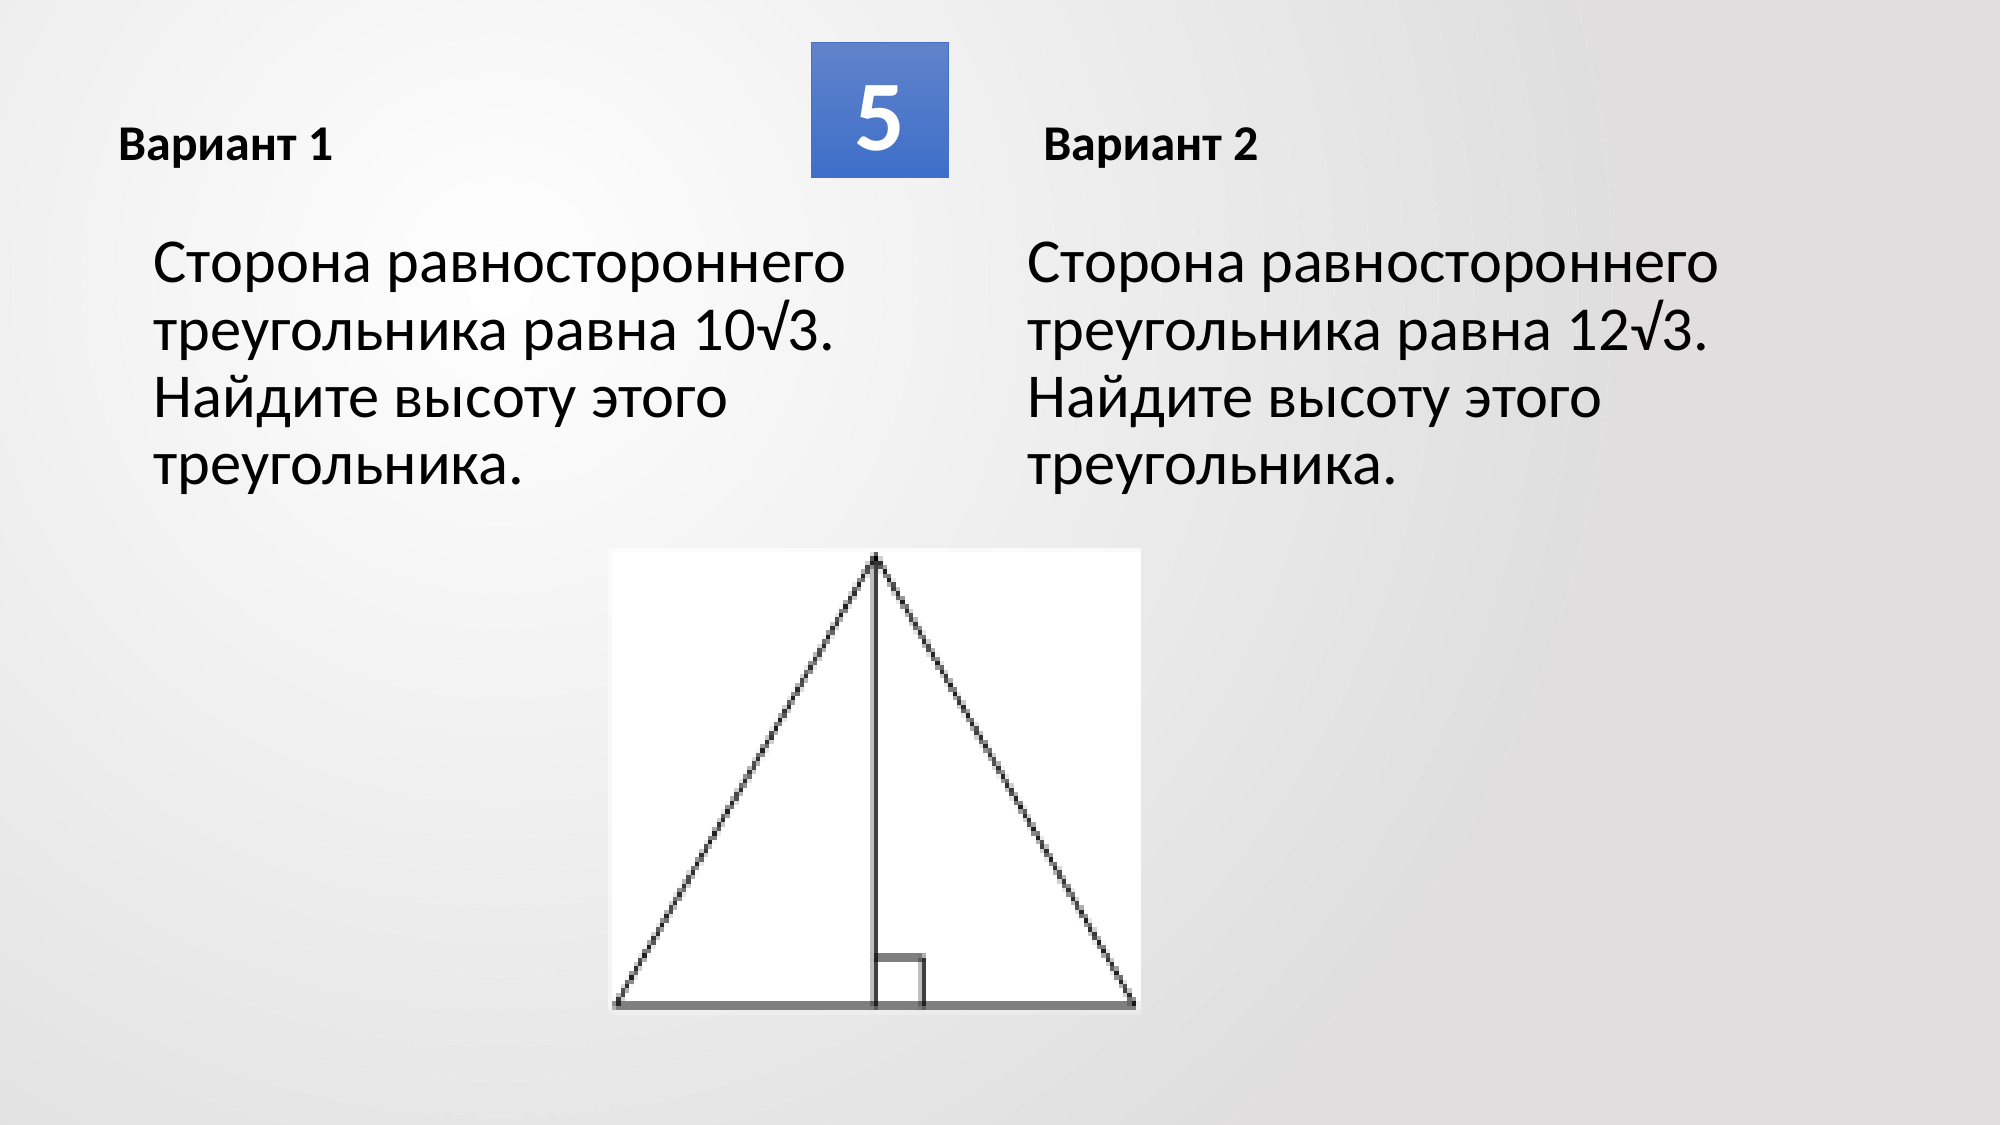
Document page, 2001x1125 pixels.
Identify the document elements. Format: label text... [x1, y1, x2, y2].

list Вариант 1 [103, 43, 949, 180]
list Вариант 2 [1028, 43, 1879, 180]
text_box 5 [811, 42, 949, 178]
picture [608, 548, 1141, 1016]
list Сторона равностороннего треугольника равна 12√3. Найдите высоту этого треугольника. [1012, 221, 1863, 1016]
list Сторона равностороннего треугольника равна 10√3. Найдите высоту этого треугольника. [138, 221, 985, 1016]
